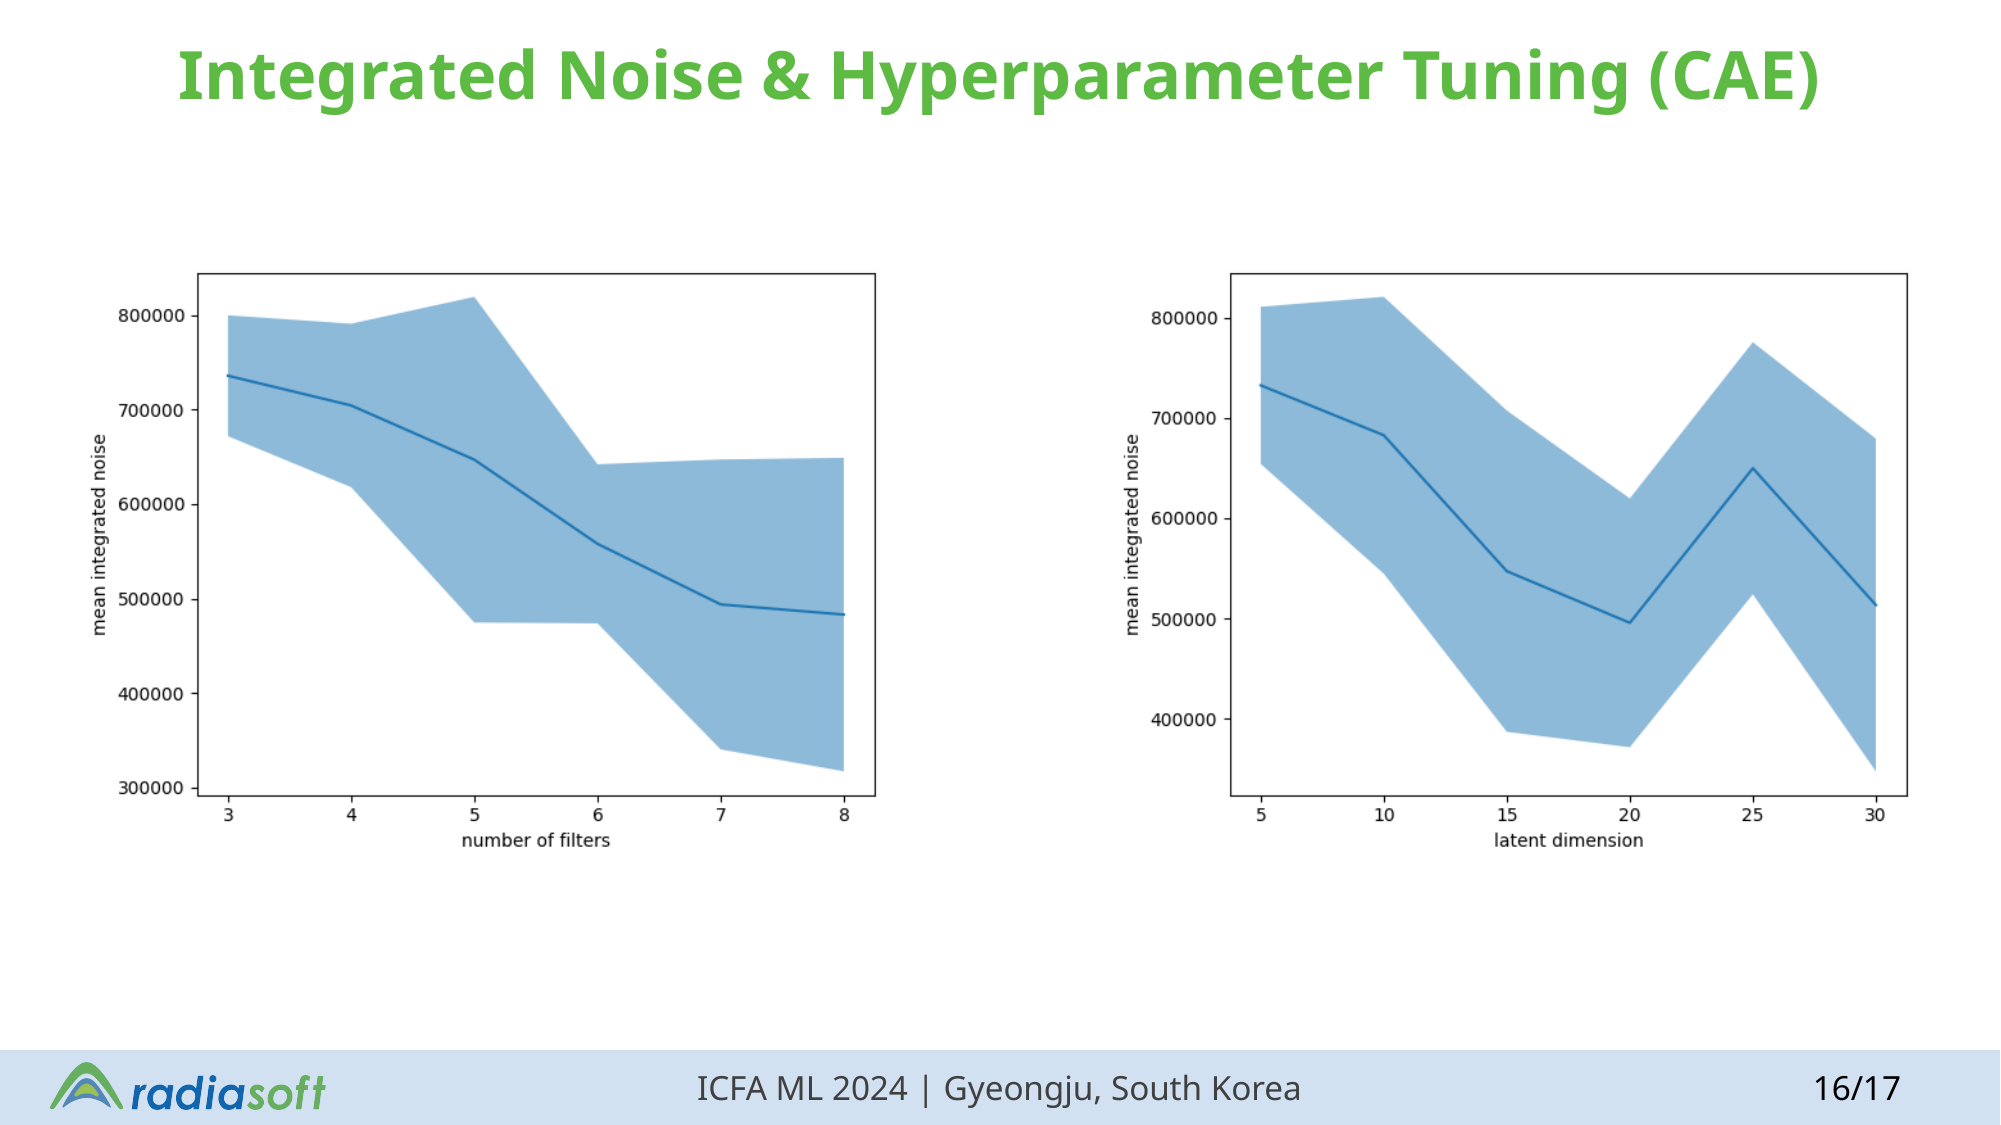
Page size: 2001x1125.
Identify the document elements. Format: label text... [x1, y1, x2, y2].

picture [1106, 254, 1926, 870]
picture [50, 1062, 326, 1110]
picture [73, 254, 894, 870]
title Integrated Noise & Hyperparameter Tuning (CAE) [137, 0, 1863, 156]
